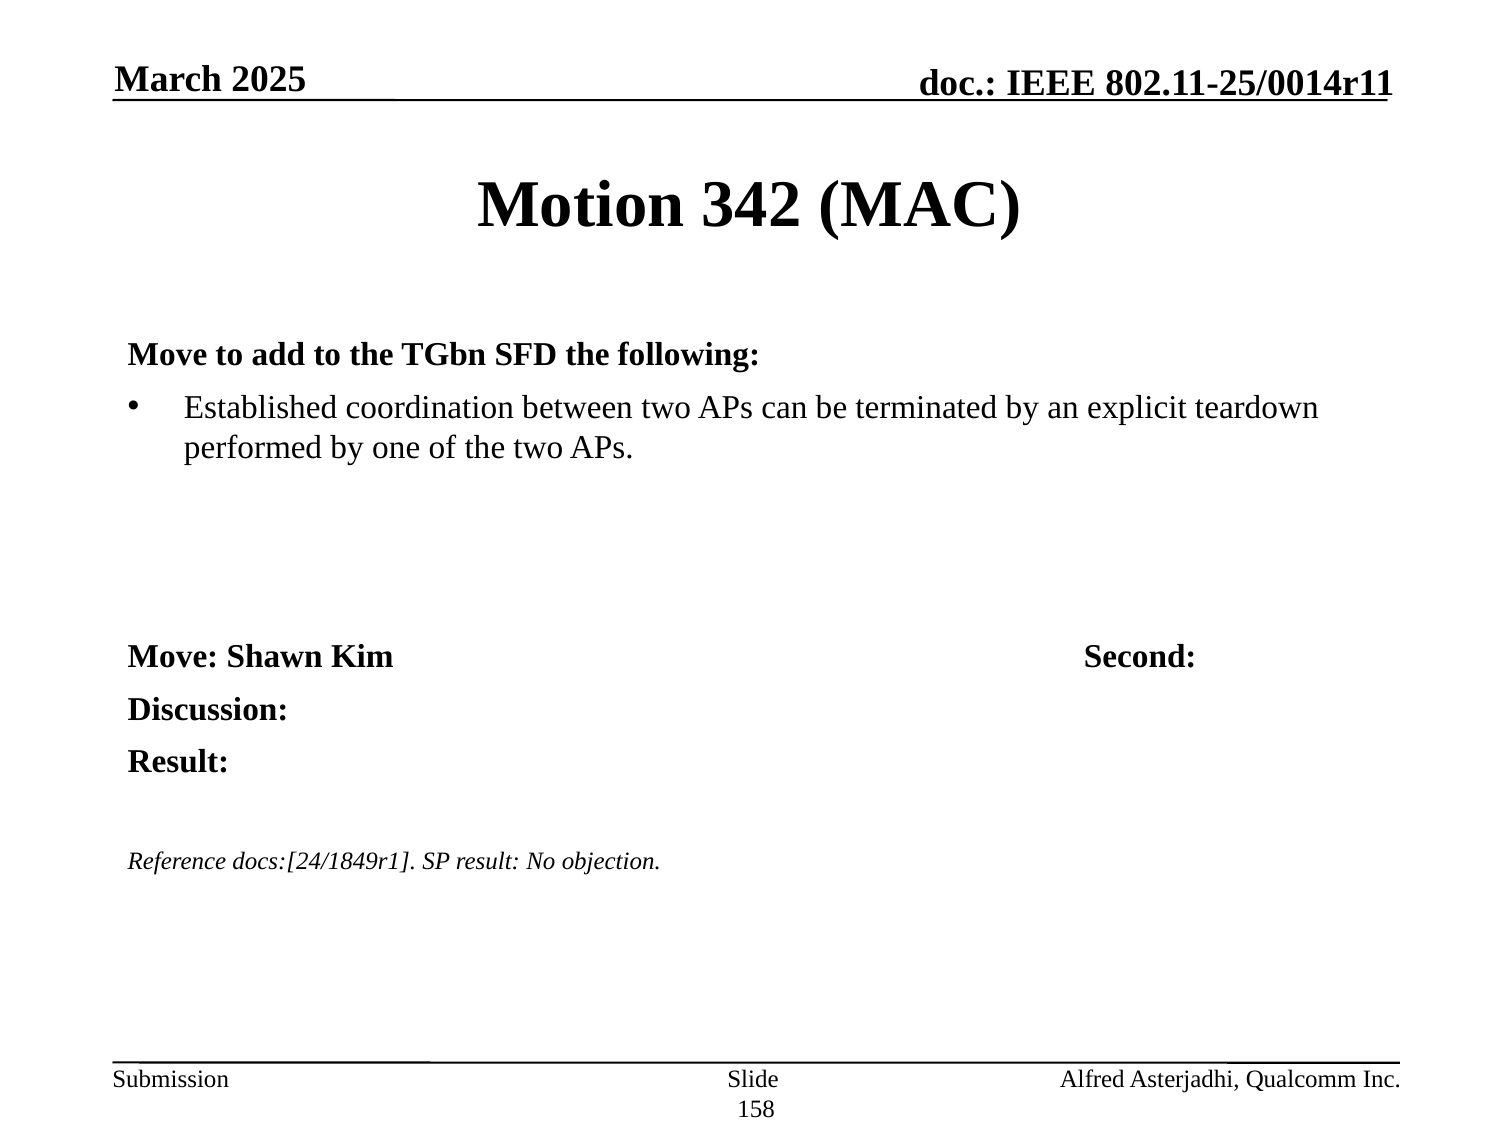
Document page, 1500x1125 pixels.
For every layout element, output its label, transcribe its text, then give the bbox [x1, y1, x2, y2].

footer Alfred Asterjadhi, Qualcomm Inc. [878, 1061, 1402, 1093]
slide_number Slide 158 [712, 1061, 800, 1123]
title Motion 342 (MAC) [112, 112, 1388, 288]
list Move to add to the TGbn SFD the following: Established coordination between two APs can be terminated by an explicit teardown performed by one of the two APs. Move: Shawn Kim Second: Discussion: Result: Reference docs:[24/1849r1]. SP result: No objection. [112, 324, 1388, 1000]
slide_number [114, 54, 423, 100]
